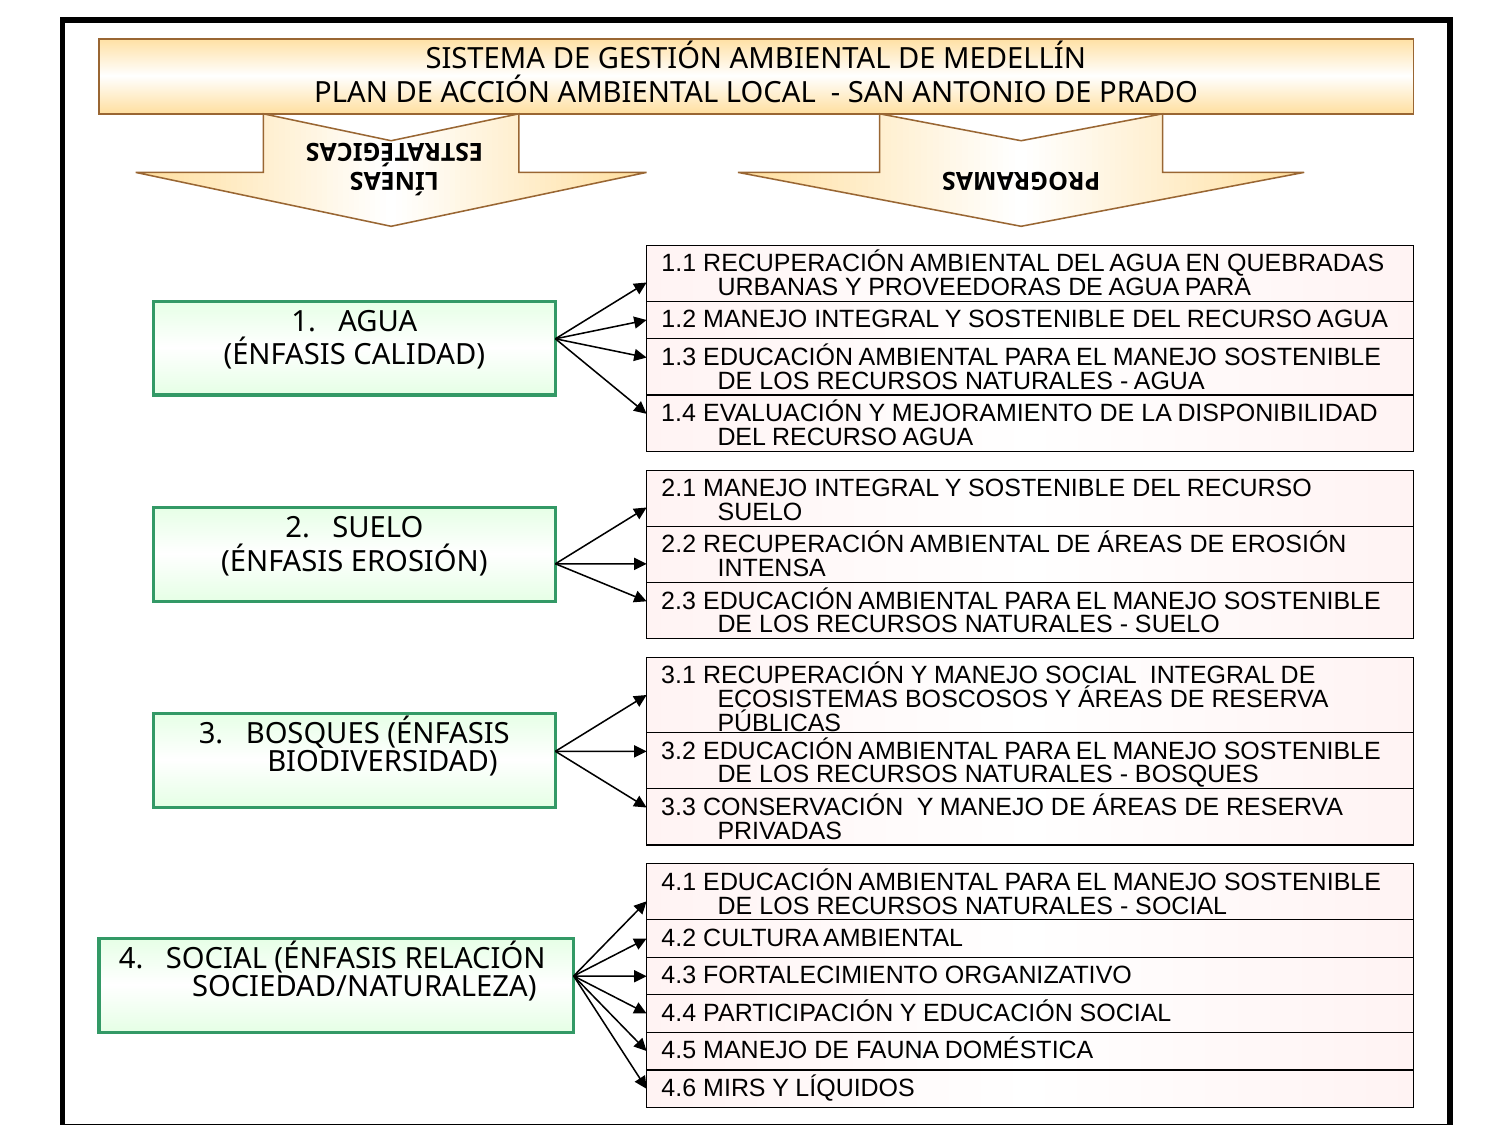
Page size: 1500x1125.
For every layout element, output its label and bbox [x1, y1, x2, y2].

text_box [62, 19, 1451, 1125]
